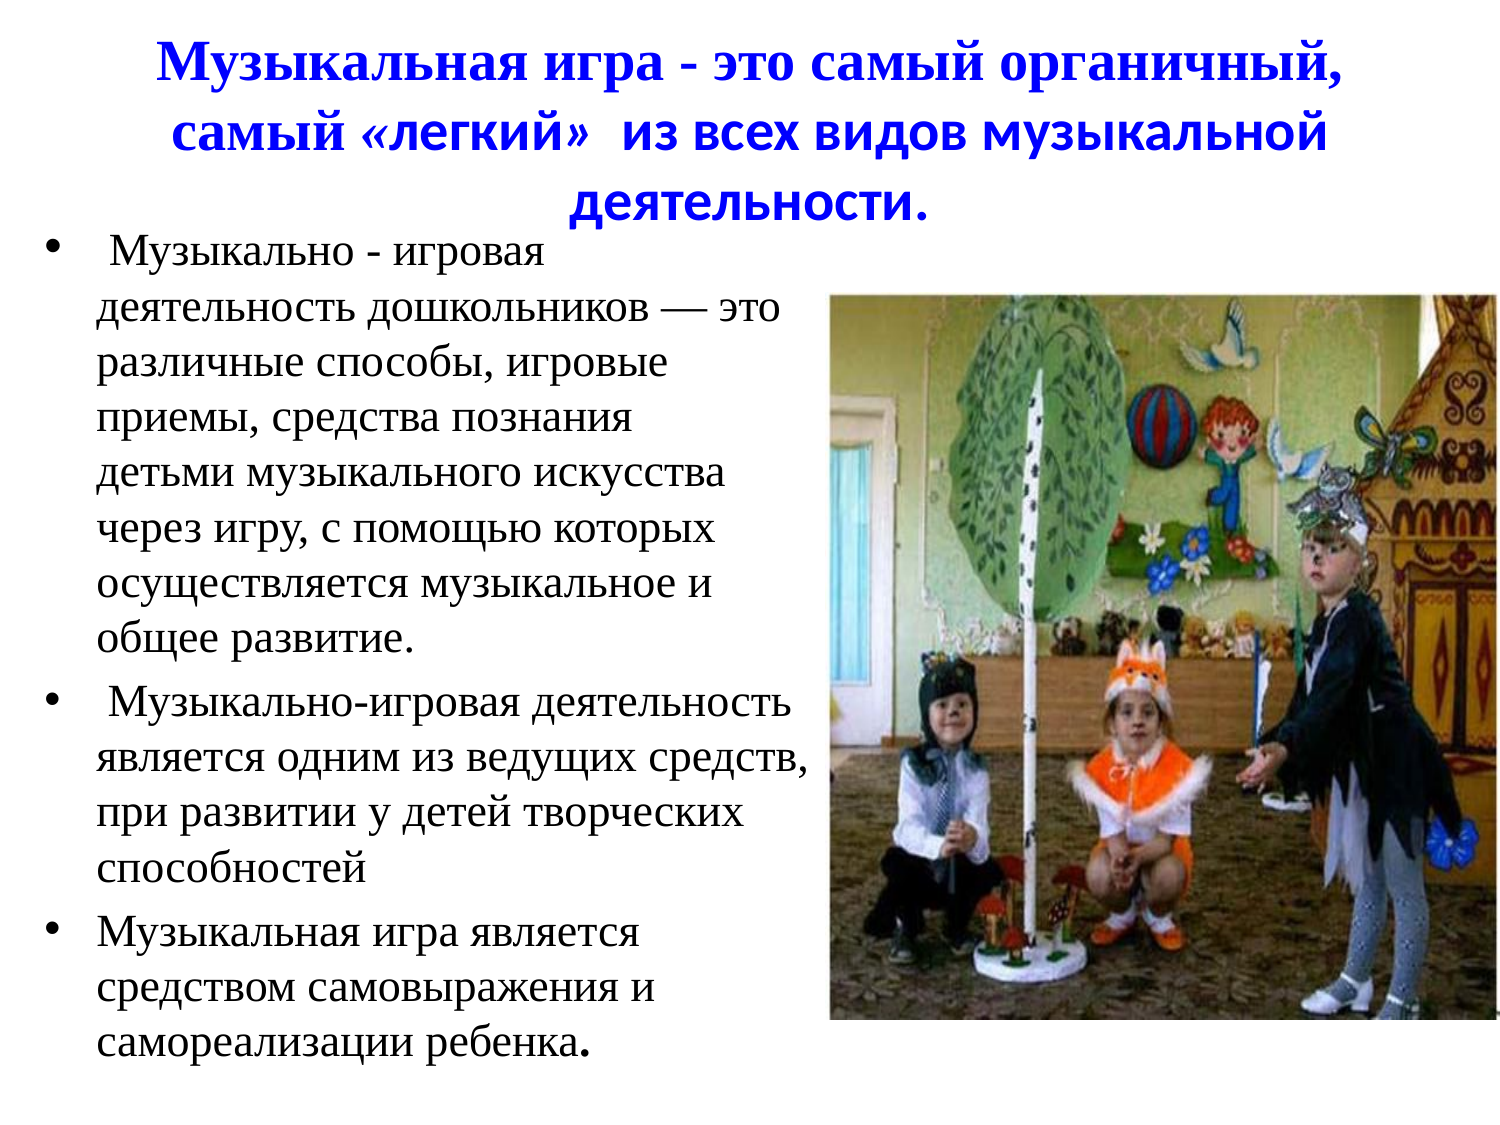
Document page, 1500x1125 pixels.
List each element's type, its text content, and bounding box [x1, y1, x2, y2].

picture [825, 292, 1500, 1020]
title Музыкальная игра - это самый органичный, самый «легкий» из всех видов музыкальной деятельности. [75, 70, 1425, 185]
list Музыкально - игровая деятельность дошкольников — это различные способы, игровые приемы, средства познания детьми музыкального искусства через игру, с помощью которых осуществляется музыкальное и общее развитие. Музыкально-игровая деятельность является одним из ведущих средств, при развитии у детей творческих способностей Музыкальная игра является средством самовыражения и самореализации ребенка. [29, 208, 856, 1090]
